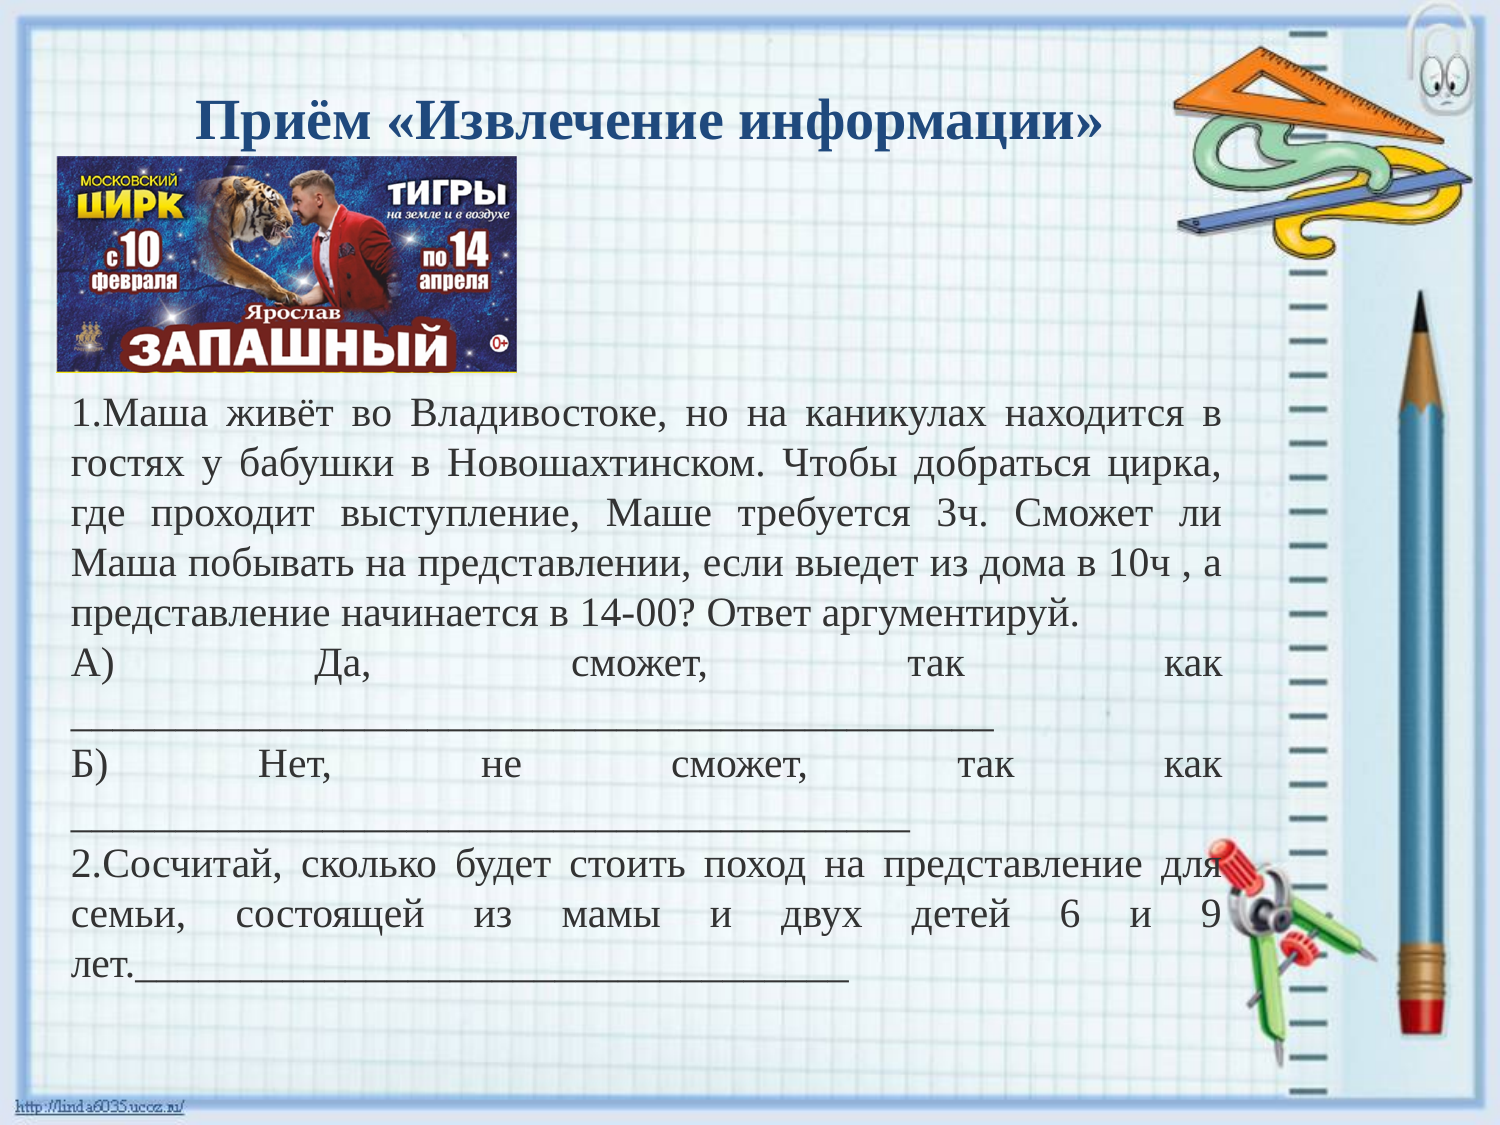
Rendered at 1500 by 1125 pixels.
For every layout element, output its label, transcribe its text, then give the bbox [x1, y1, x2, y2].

picture [0, 0, 1500, 1125]
text_box Маша живёт во Владивостоке, но на каникулах находится в гостях у бабушки в Новошахтинском. Чтобы добраться цирка, где проходит выступление, Маше требуется 3ч. Сможет ли Маша побывать на представлении, если выедет из дома в 10ч , а представление начинается в 14-00? Ответ аргументируй. А) Да, сможет, так как ____________________________________________ Б) Нет, не сможет, так как ________________________________________ Сосчитай, сколько будет стоить поход на представление для семьи, состоящей из мамы и двух детей 6 и 9 лет.__________________________________ [56, 377, 1238, 993]
text_box Приём «Извлечение информации» [79, 63, 1155, 159]
